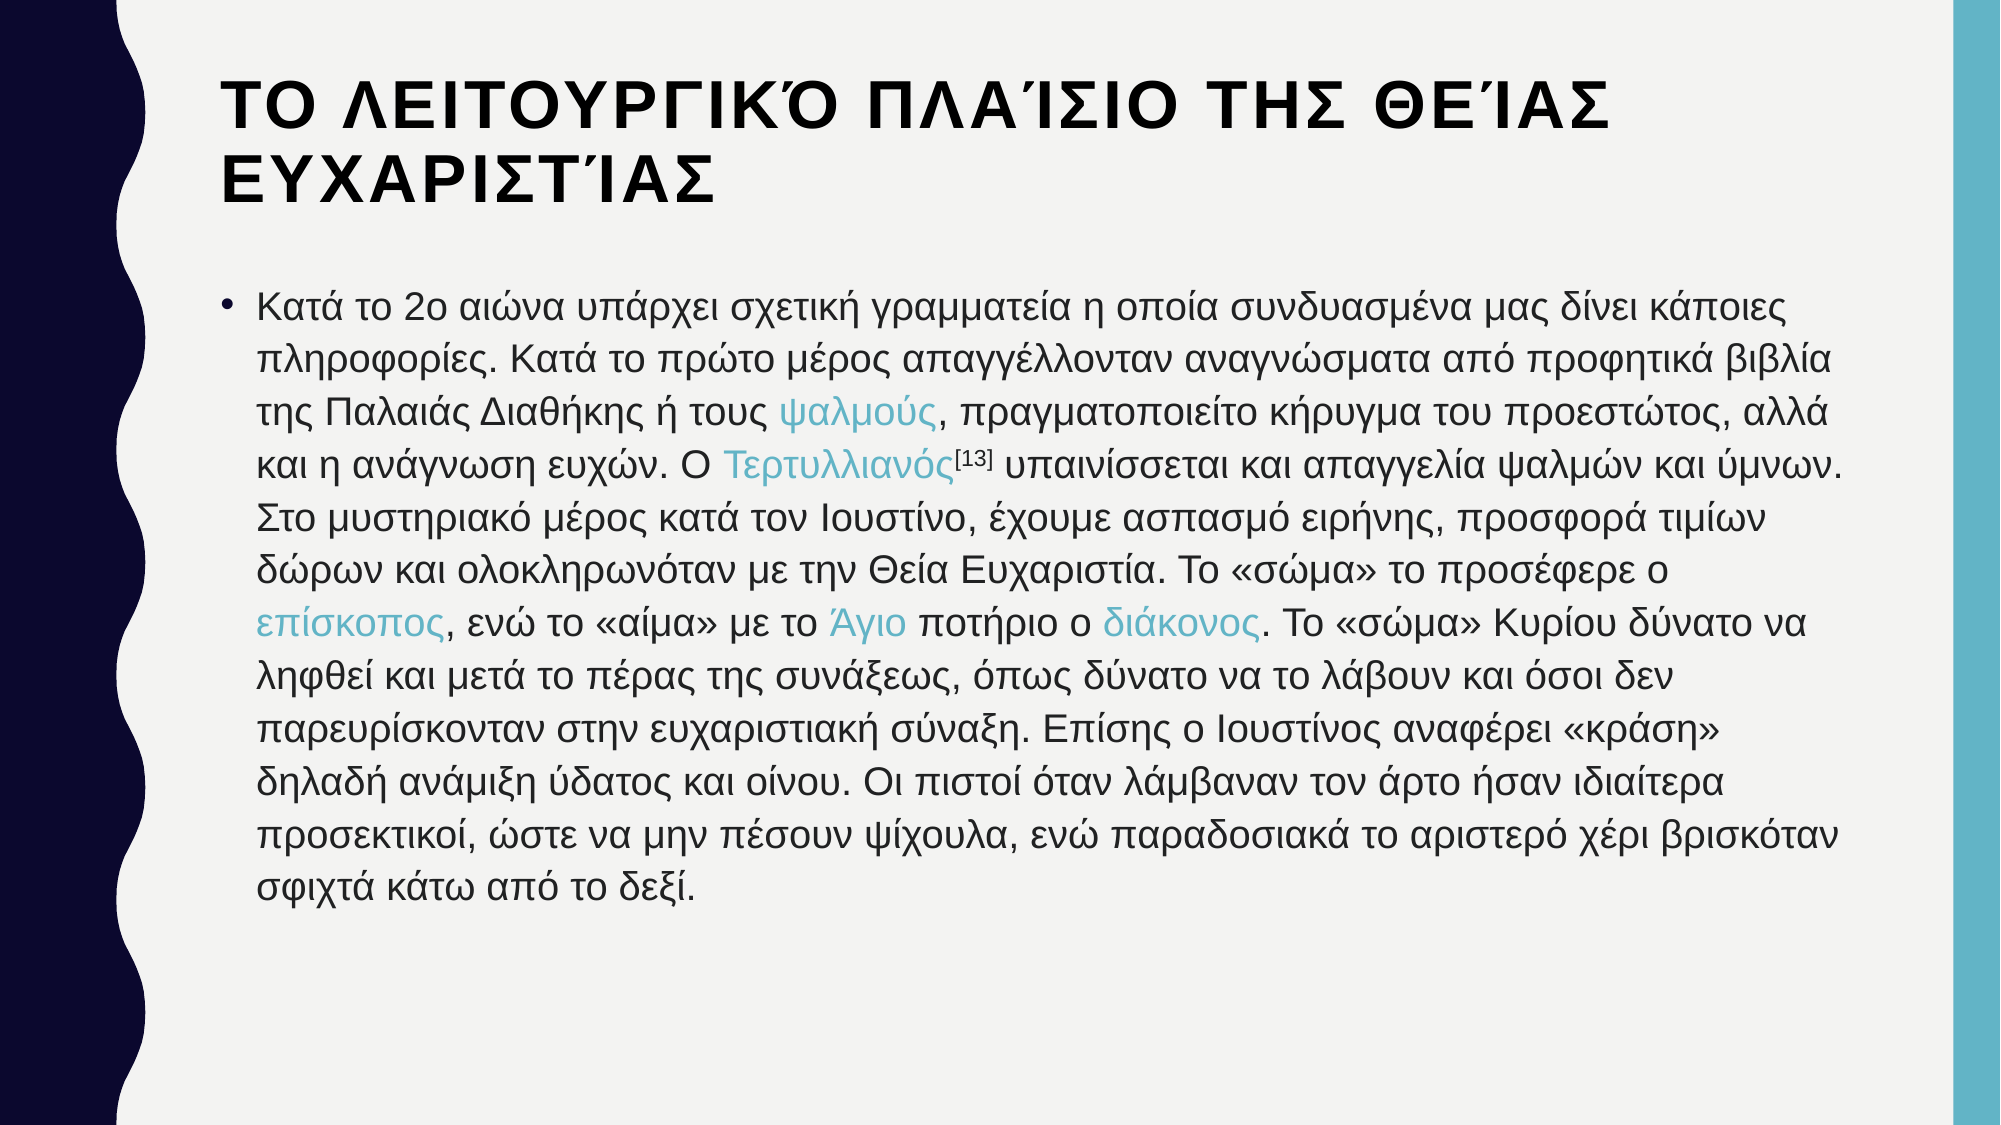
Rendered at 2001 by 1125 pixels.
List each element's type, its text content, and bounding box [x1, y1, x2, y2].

title Το λειτουργικό πλαίσιο της Θείας Ευχαριστίας [205, 62, 1875, 267]
list Κατά το 2ο αιώνα υπάρχει σχετική γραμματεία η οποία συνδυασμένα μας δίνει κάποιες πληροφορίες. Κατά το πρώτο μέρος απαγγέλλονταν αναγνώσματα από προφητικά βιβλία της Παλαιάς Διαθήκης ή τους ψαλμούς, πραγματοποιείτο κήρυγμα του προεστώτος, αλλά και η ανάγνωση ευχών. Ο Τερτυλλιανός[13] υπαινίσσεται και απαγγελία ψαλμών και ύμνων. Στο μυστηριακό μέρος κατά τον Ιουστίνο, έχουμε ασπασμό ειρήνης, προσφορά τιμίων δώρων και ολοκληρωνόταν με την Θεία Ευχαριστία. Το «σώμα» το προσέφερε ο επίσκοπος, ενώ το «αίμα» με το Άγιο ποτήριο ο διάκονος. Το «σώμα» Κυρίου δύνατο να ληφθεί και μετά το πέρας της συνάξεως, όπως δύνατο να το λάβουν και όσοι δεν παρευρίσκονταν στην ευχαριστιακή σύναξη. Επίσης ο Ιουστίνος αναφέρει «κράση» δηλαδή ανάμιξη ύδατος και οίνου. Οι πιστοί όταν λάμβαναν τον άρτο ήσαν ιδιαίτερα προσεκτικοί, ώστε να μην πέσουν ψίχουλα, ενώ παραδοσιακά το αριστερό χέρι βρισκόταν σφιχτά κάτω από το δεξί. [205, 267, 1875, 921]
